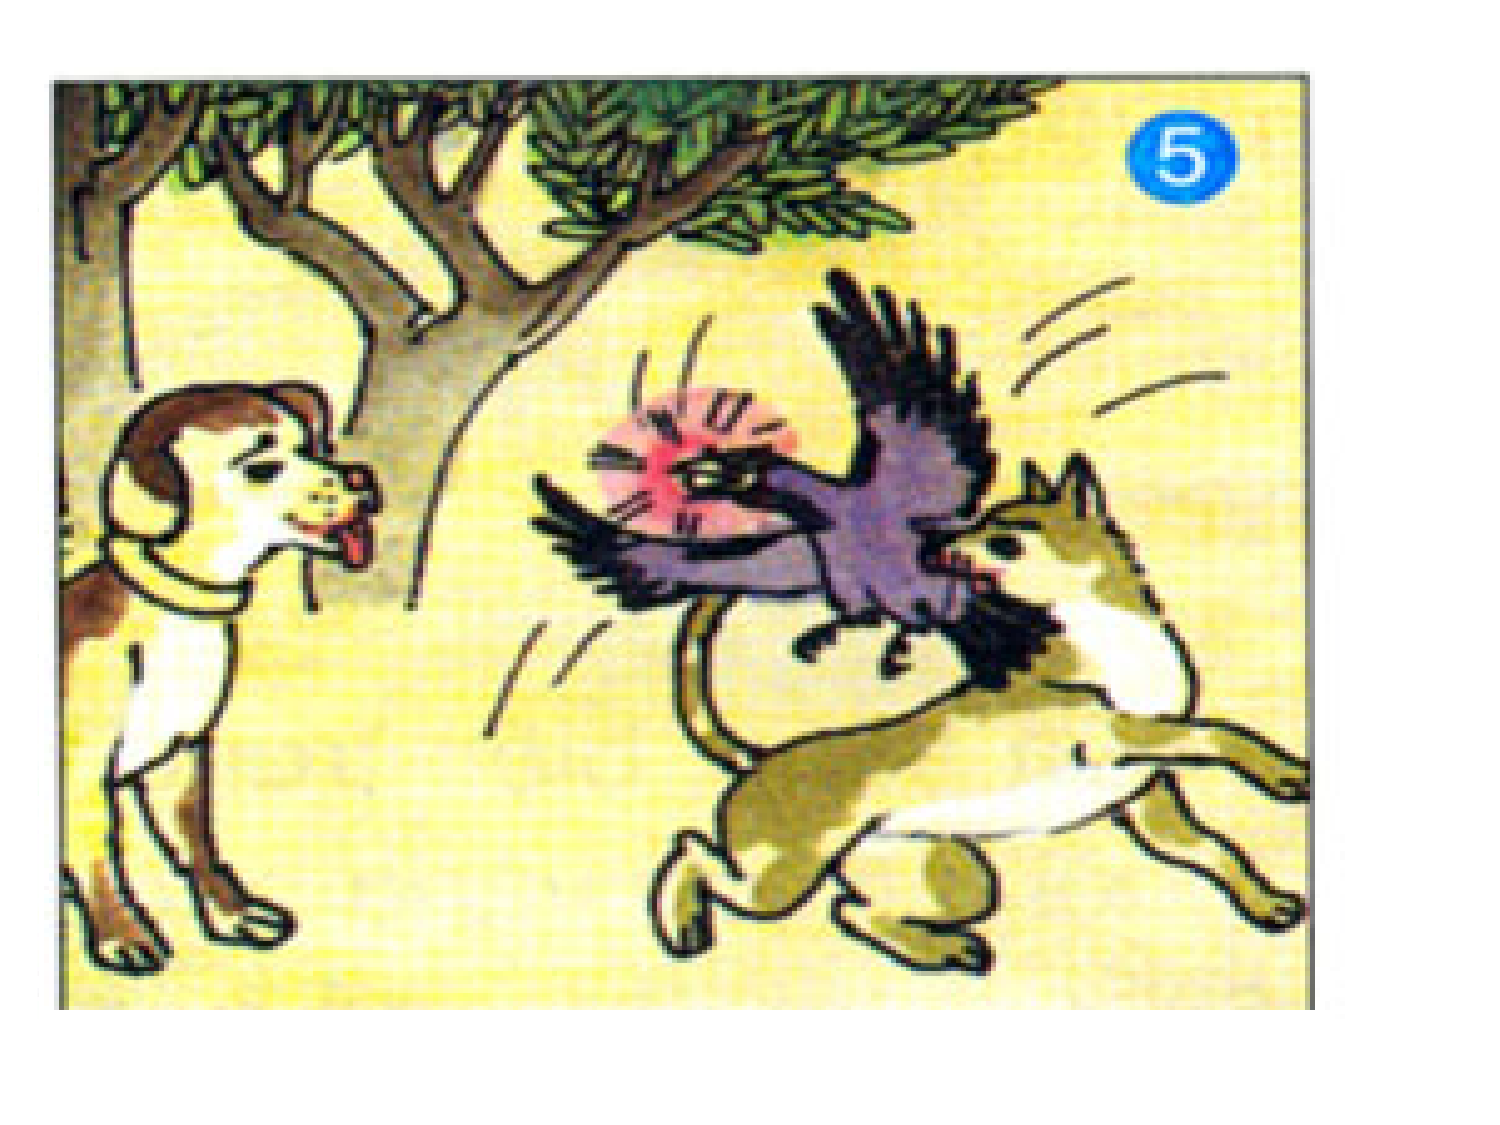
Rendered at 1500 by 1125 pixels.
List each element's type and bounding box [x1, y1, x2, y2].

picture [37, 49, 1376, 1020]
